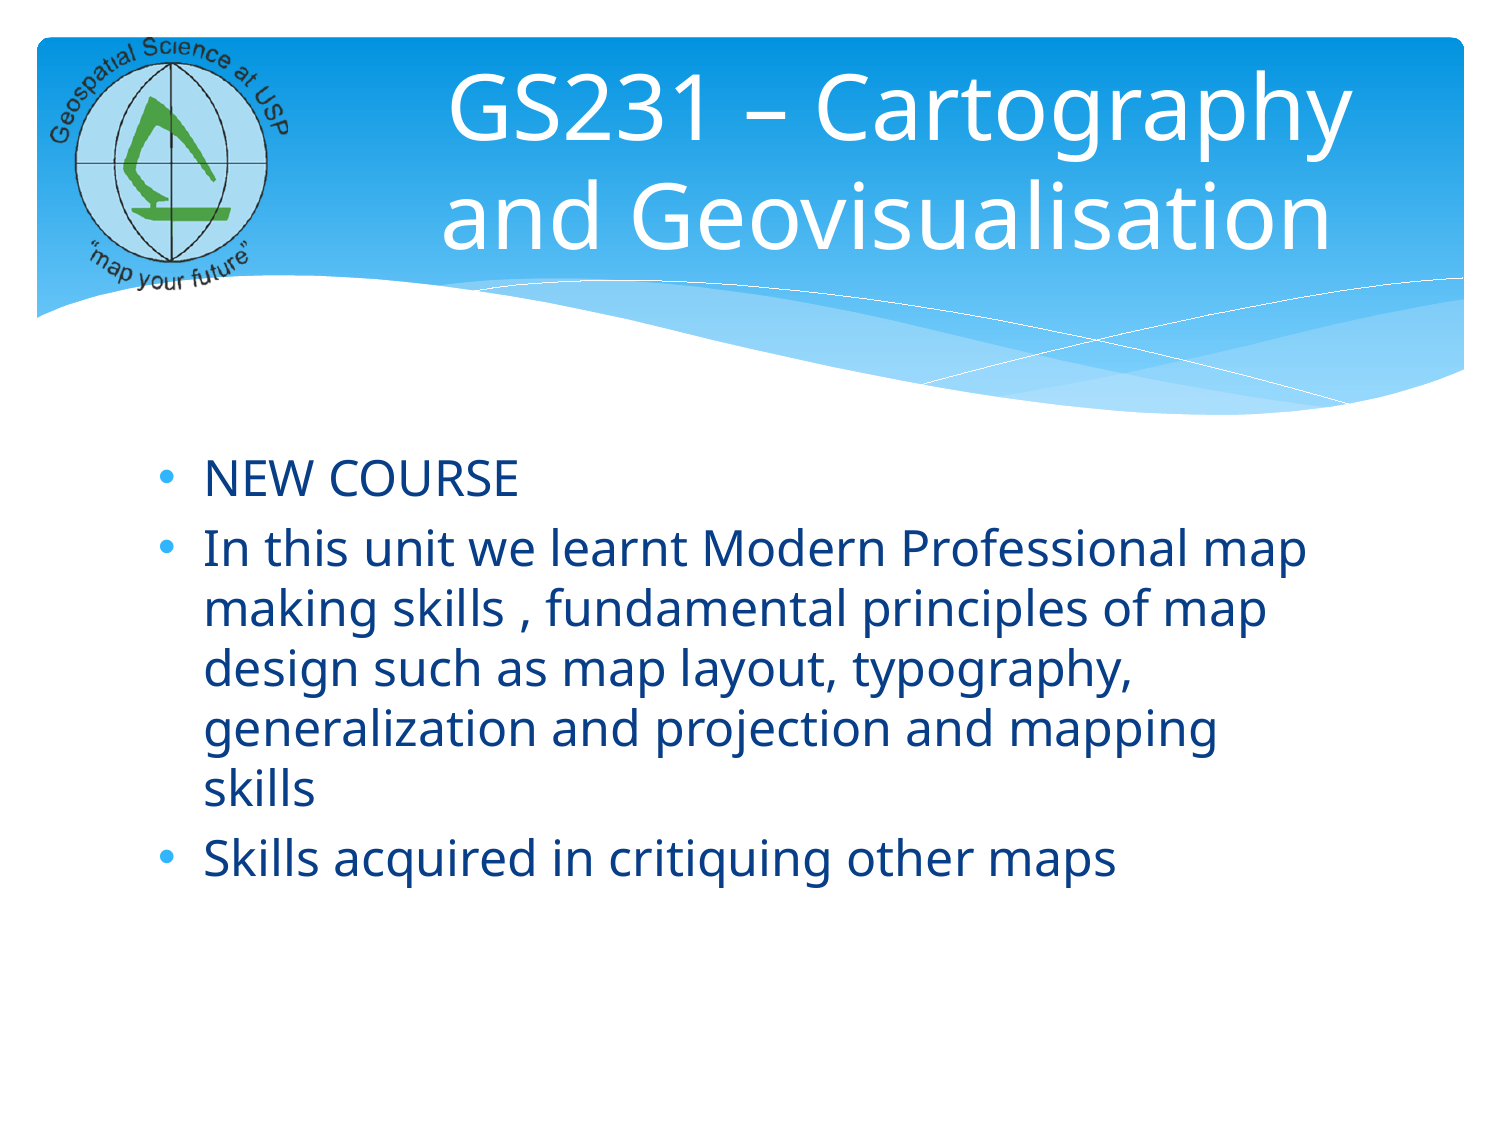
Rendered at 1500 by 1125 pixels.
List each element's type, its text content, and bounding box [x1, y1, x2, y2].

picture [235, 72, 242, 78]
picture [239, 74, 246, 81]
picture [49, 63, 288, 292]
list NEW COURSE In this unit we learnt Modern Professional map making skills , fundamental principles of map design such as map layout, typography, generalization and projection and mapping skills Skills acquired in critiquing other maps [143, 438, 1359, 1005]
picture [85, 76, 94, 81]
title GS231 – Cartography and Geovisualisation [375, 55, 1425, 261]
